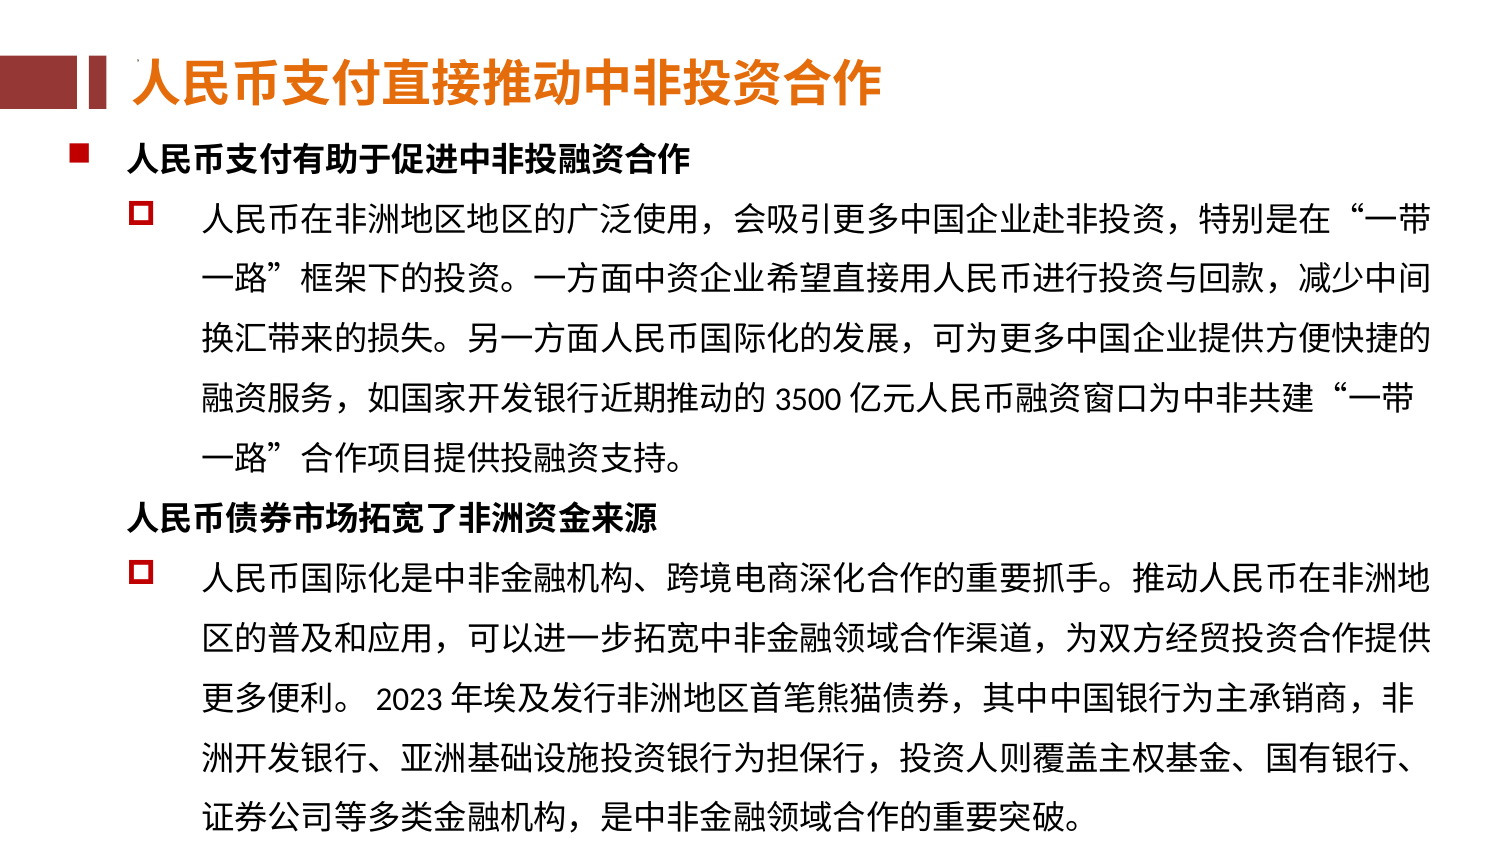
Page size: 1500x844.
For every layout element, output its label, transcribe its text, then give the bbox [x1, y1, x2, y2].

text_box [88, 55, 107, 109]
text_box 人民币支付直接推动中非投资合作 [117, 43, 897, 110]
text_box 人民币支付有助于促进中非投融资合作 人民币在非洲地区地区的广泛使用，会吸引更多中国企业赴非投资，特别是在“一带一路”框架下的投资。一方面中资企业希望直接用人民币进行投资与回款，减少中间换汇带来的损失。另一方面人民币国际化的发展，可为更多中国企业提供方便快捷的融资服务，如国家开发银行近期推动的3500亿元人民币融资窗口为中非共建“一带一路”合作项目提供投融资支持。 人民币债券市场拓宽了非洲资金来源 人民币国际化是中非金融机构、跨境电商深化合作的重要抓手。推动人民币在非洲地区的普及和应用，可以进一步拓宽中非金融领域合作渠道，为双方经贸投资合作提供更多便利。2023年埃及发行非洲地区首笔熊猫债券，其中中国银行为主承销商，非洲开发银行、亚洲基础设施投资银行为担保行，投资人则覆盖主权基金、国有银行、证券公司等多类金融机构，是中非金融领域合作的重要突破。 [52, 110, 1448, 777]
text_box [0, 55, 77, 109]
